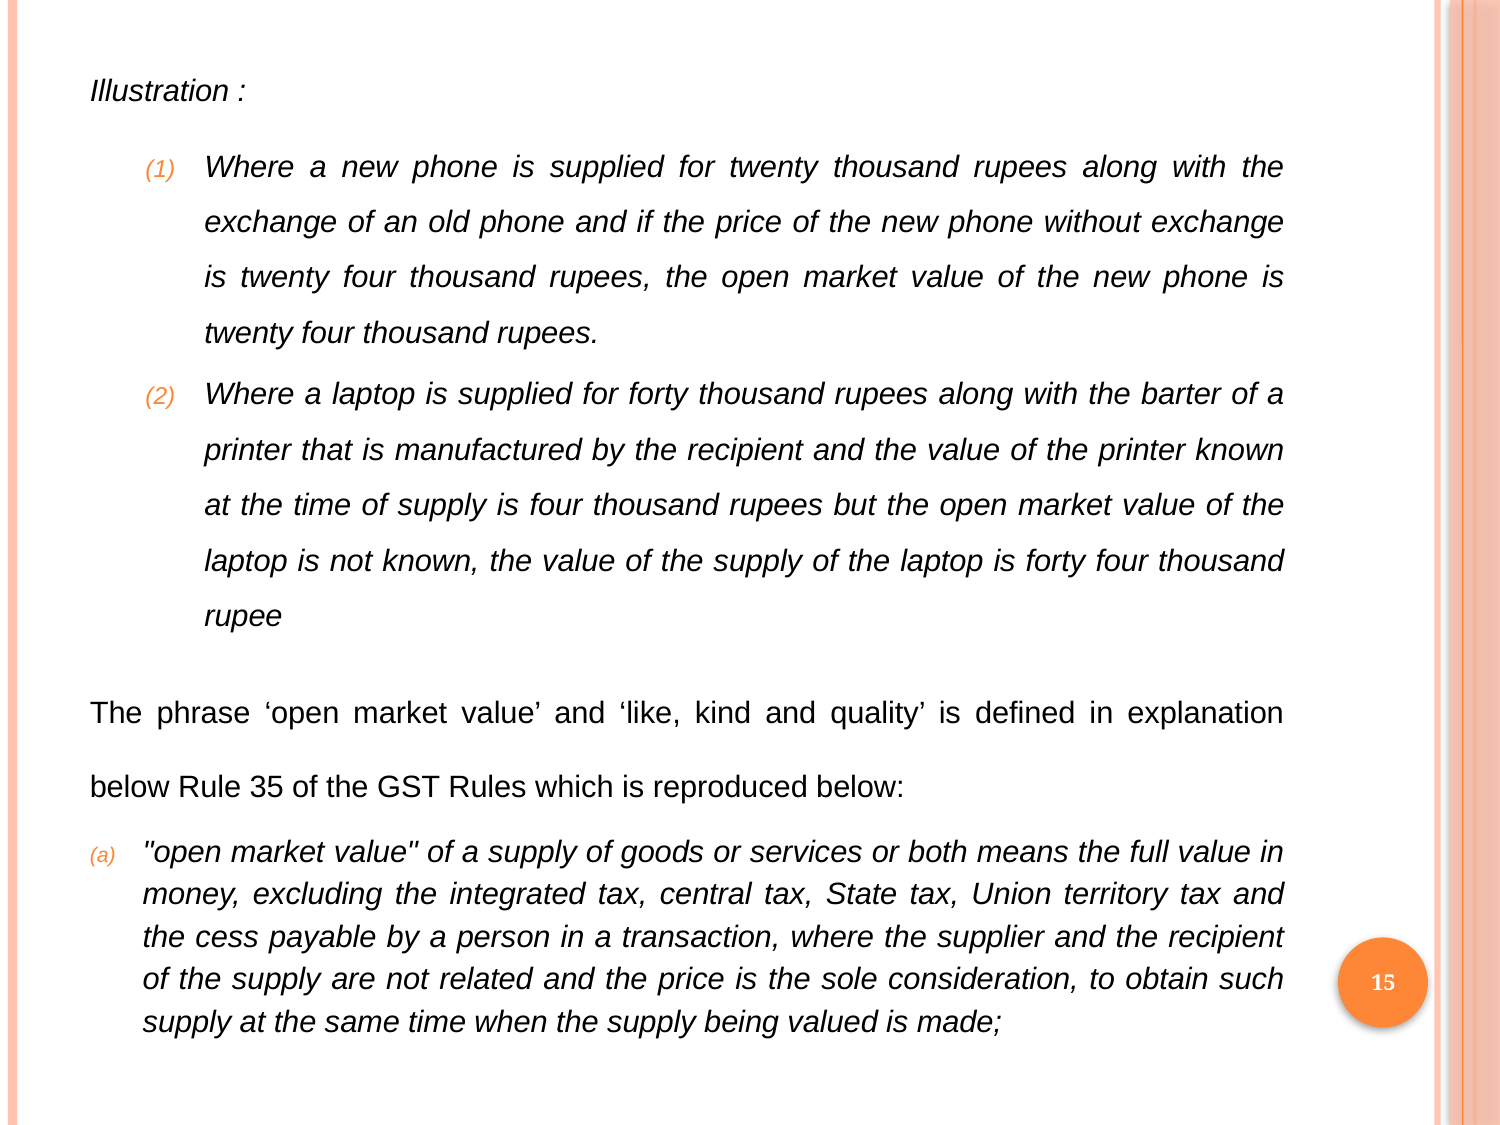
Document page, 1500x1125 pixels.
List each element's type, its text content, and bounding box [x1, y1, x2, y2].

slide_number 15 [1333, 940, 1434, 1027]
list Illustration : Where a new phone is supplied for twenty thousand rupees along with the exchange of an old phone and if the price of the new phone without exchange is twenty four thousand rupees, the open market value of the new phone is twenty four thousand rupees. Where a laptop is supplied for forty thousand rupees along with the barter of a printer that is manufactured by the recipient and the value of the printer known at the time of supply is four thousand rupees but the open market value of the laptop is not known, the value of the supply of the laptop is forty four thousand rupee The phrase ‘open market value’ and ‘like, kind and quality’ is defined in explanation below Rule 35 of the GST Rules which is reproduced below: "open market value" of a supply of goods or services or both means the full value in money, excluding the integrated tax, central tax, State tax, Union territory tax and the cess payable by a person in a transaction, where the supplier and the recipient of the supply are not related and the price is the sole consideration, to obtain such supply at the same time when the supply being valued is made; [75, 44, 1300, 1062]
